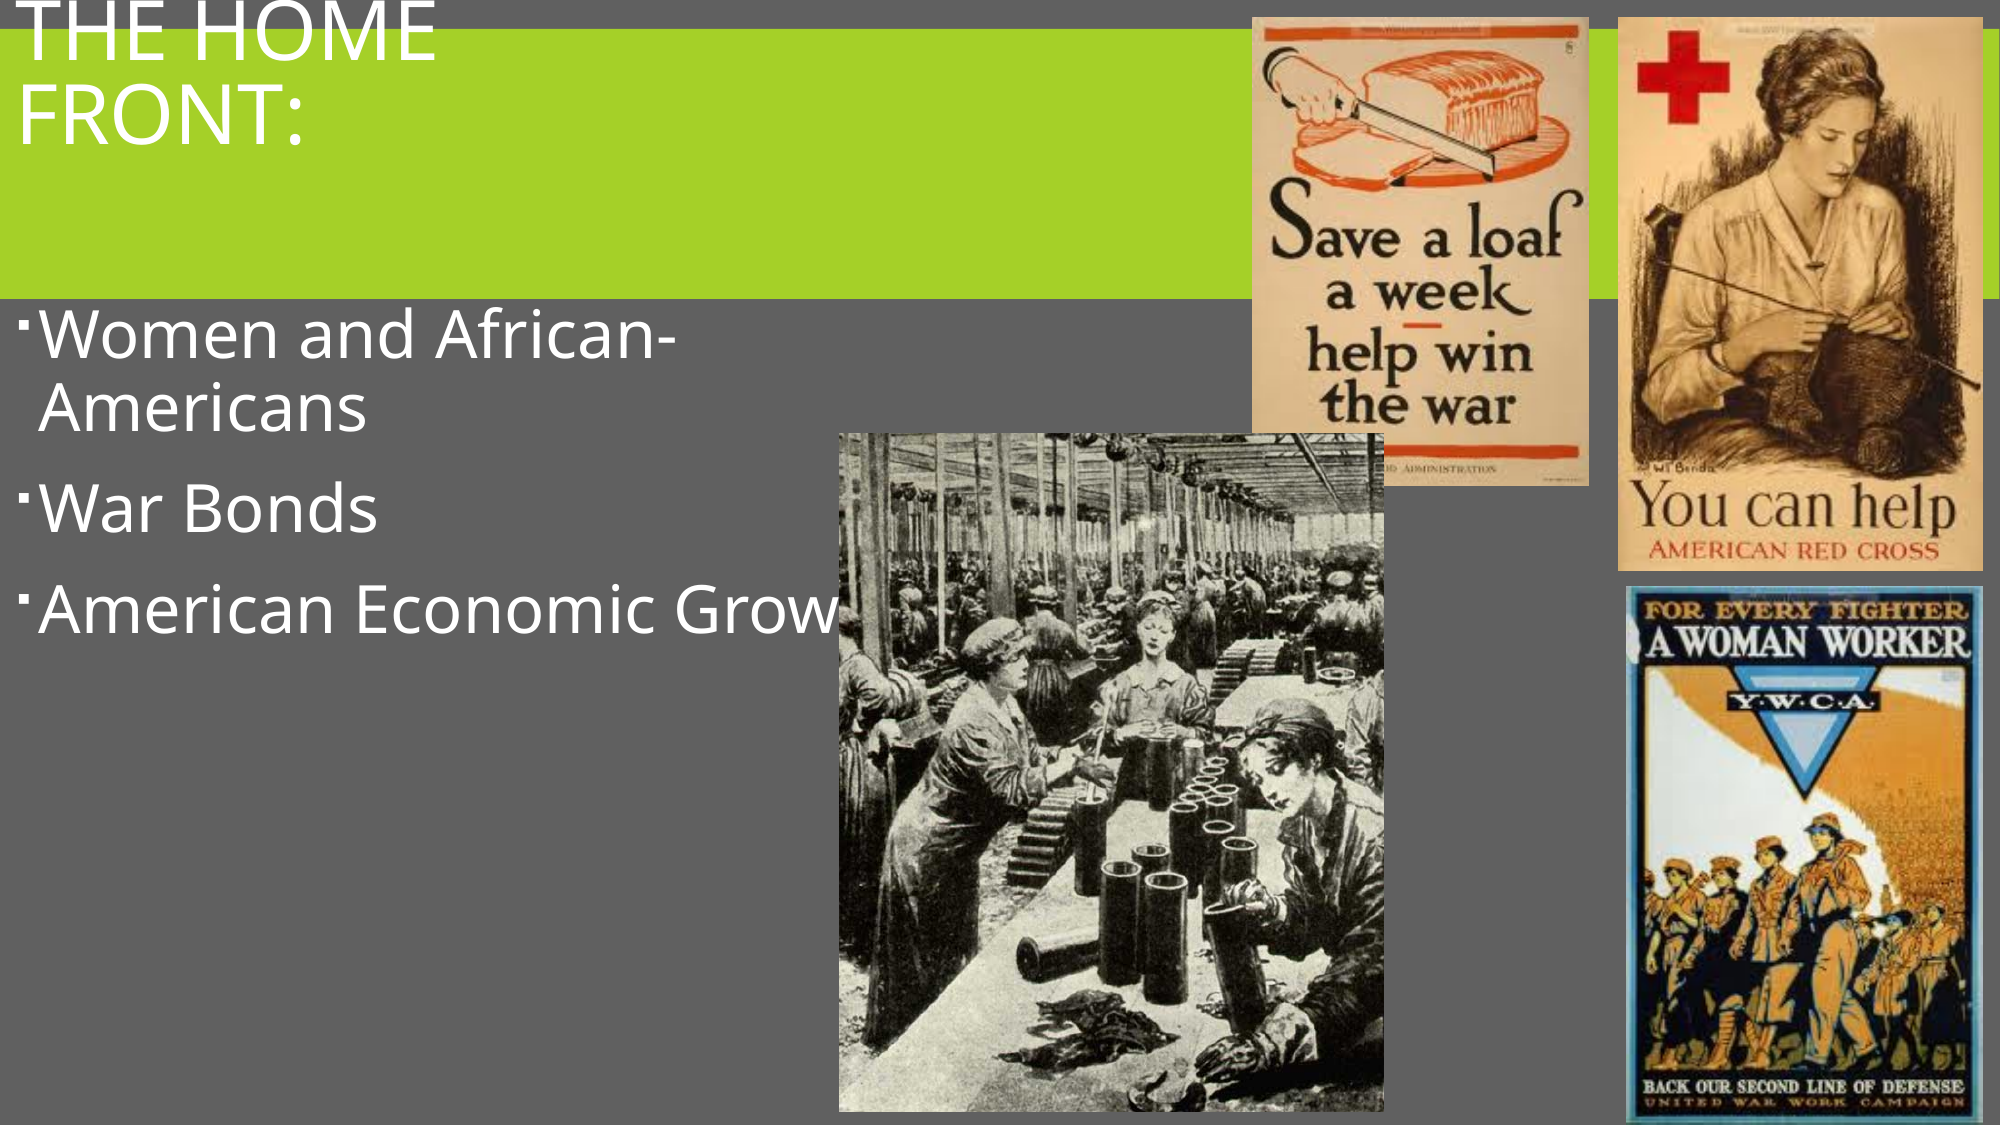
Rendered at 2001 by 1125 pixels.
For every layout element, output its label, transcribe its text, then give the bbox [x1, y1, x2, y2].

picture [1625, 586, 1984, 1125]
picture [1617, 17, 1984, 571]
title The Home Front: [0, 17, 733, 137]
picture [839, 17, 1589, 1112]
list Women and African-Americans War Bonds American Economic Growth [0, 293, 931, 573]
